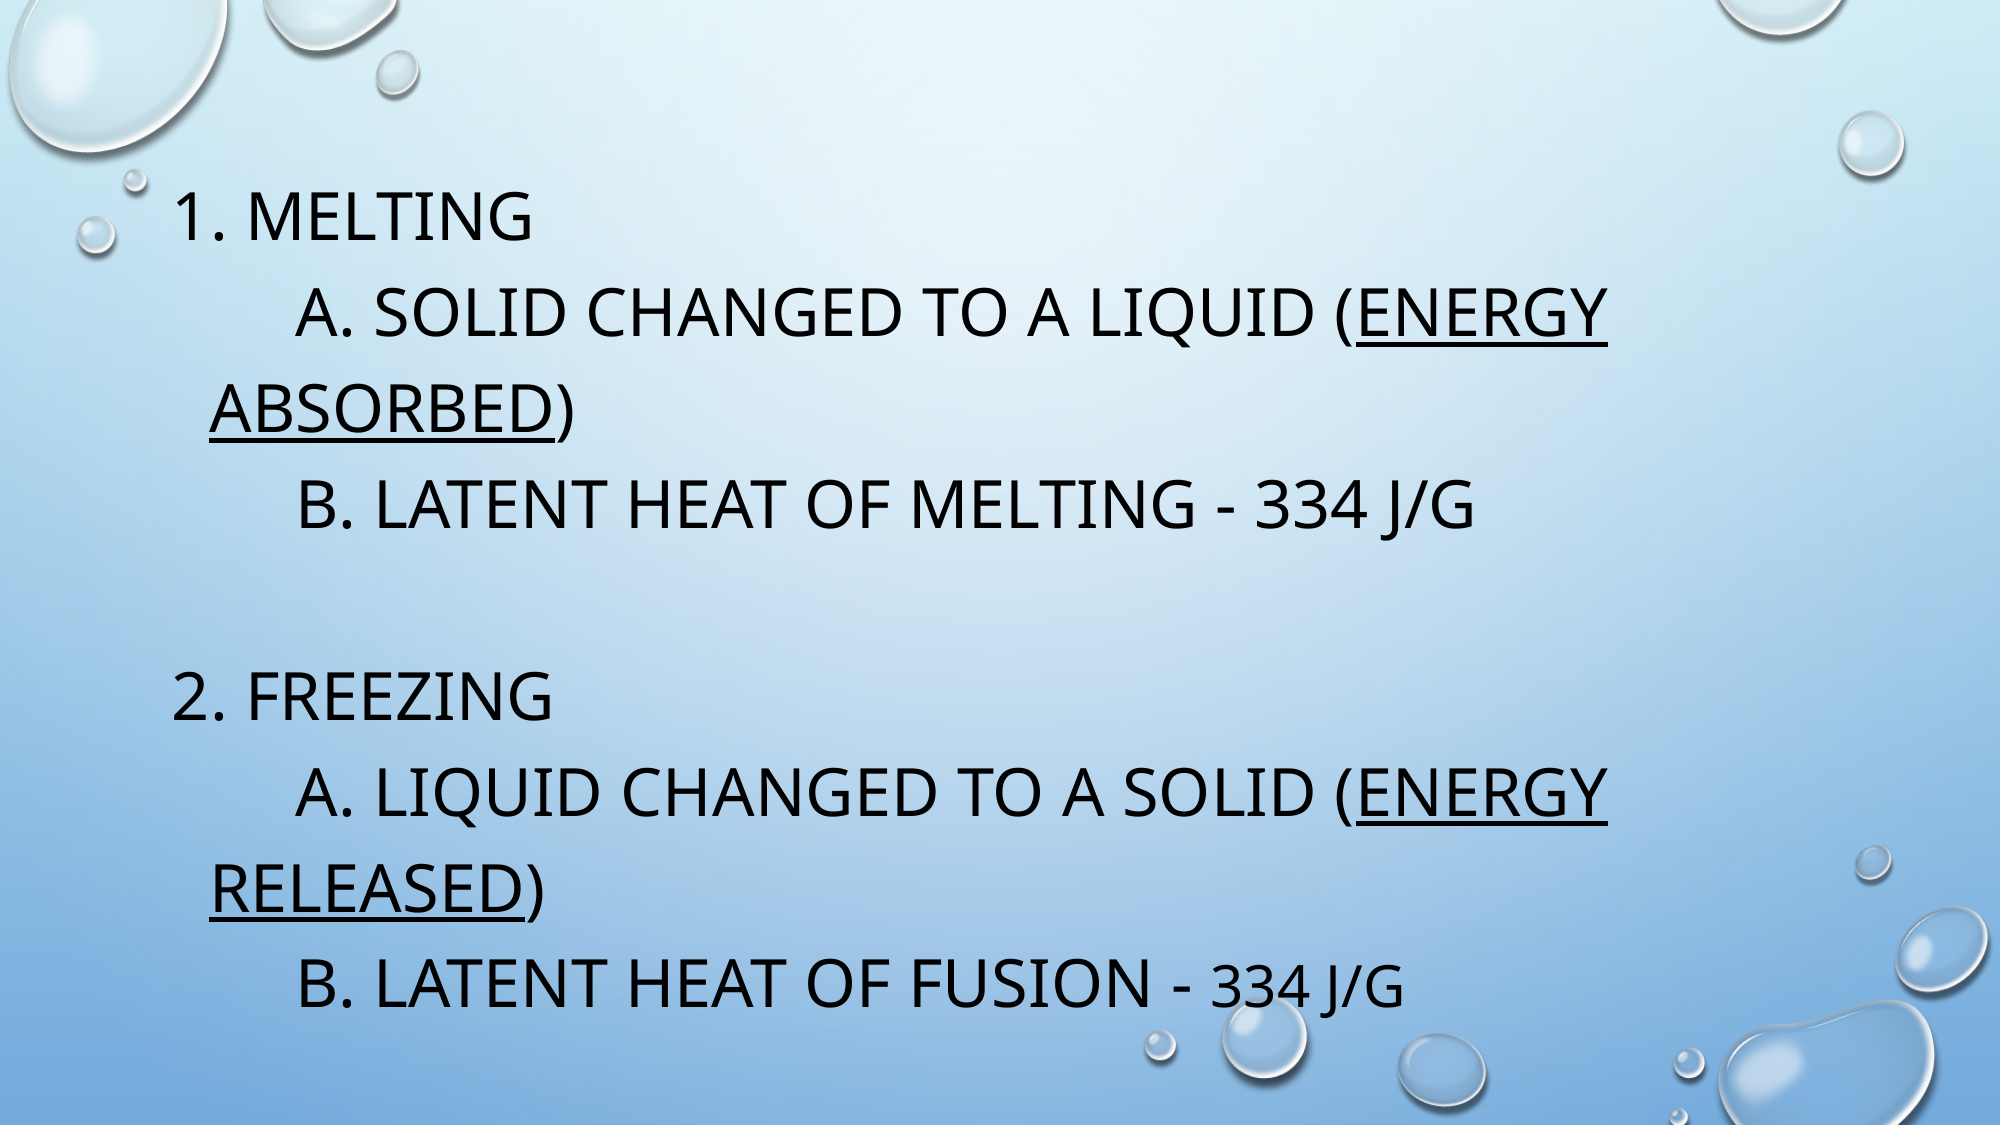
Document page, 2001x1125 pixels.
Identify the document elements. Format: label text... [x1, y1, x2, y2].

picture [0, 0, 2000, 1125]
list 1. Melting a. Solid changed to a liquid (Energy Absorbed) b. Latent heat of melting - 334 j/g 2. Freezing a. Liquid changed to a solid (Energy Released) b. latent heat of fusion - 334 j/g [156, 150, 1857, 949]
